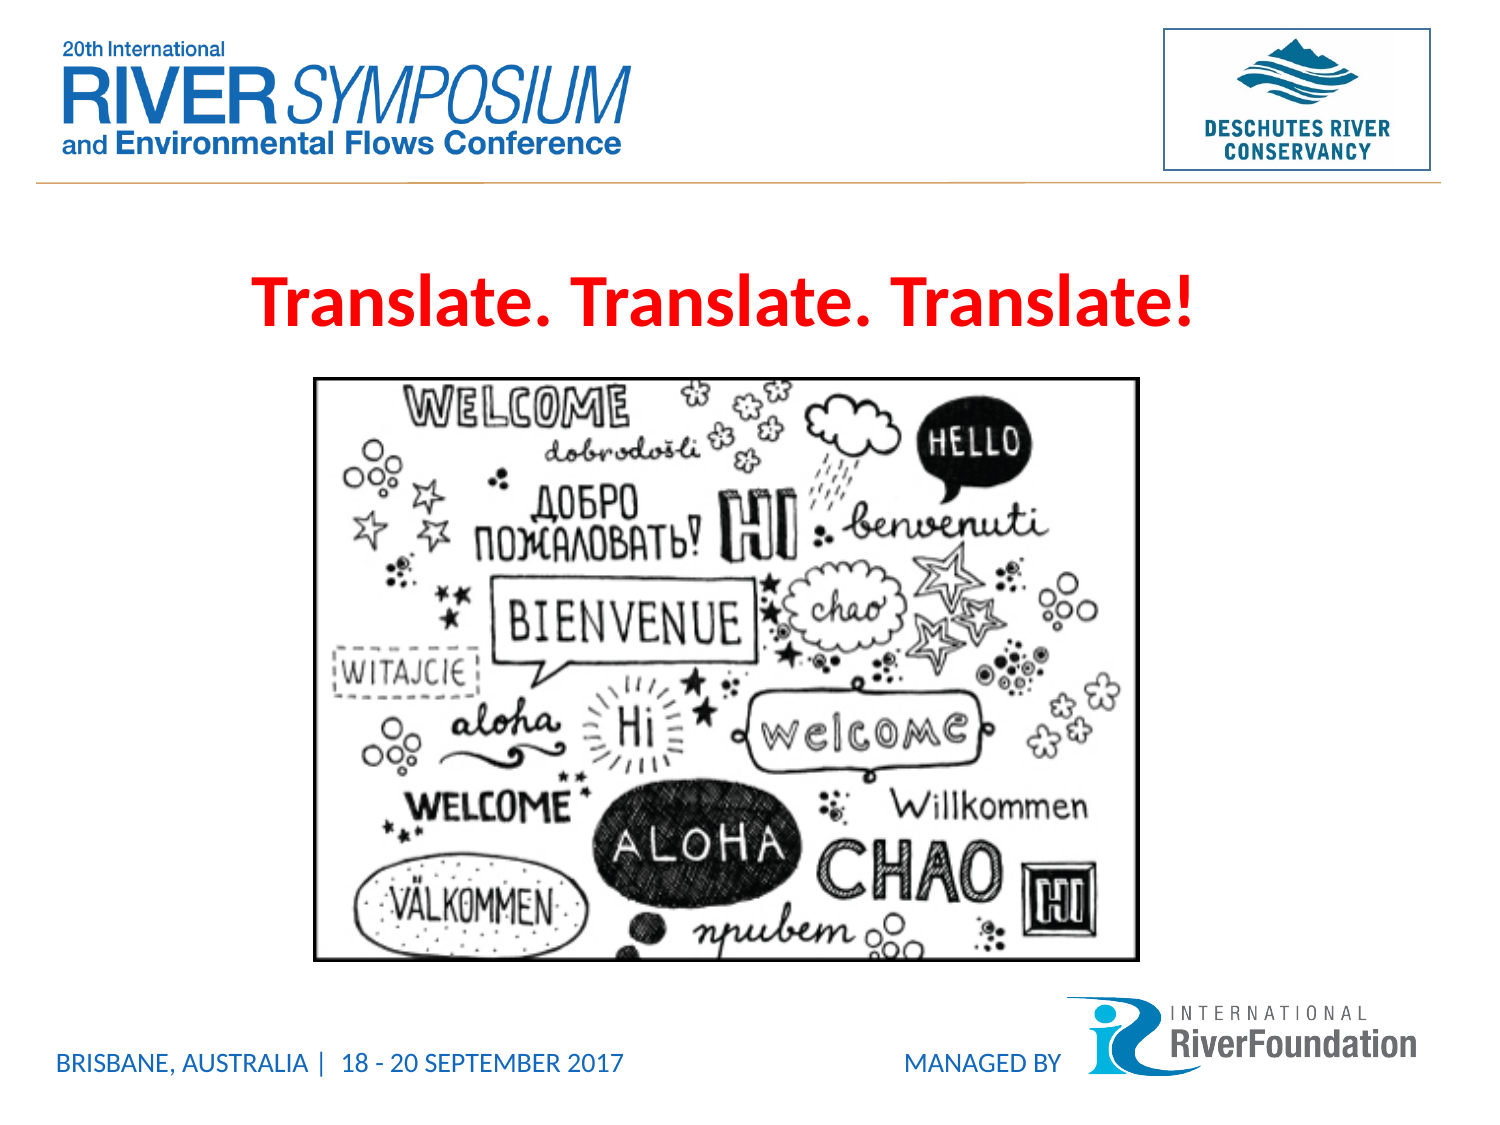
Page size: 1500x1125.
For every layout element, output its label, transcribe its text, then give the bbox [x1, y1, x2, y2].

text_box [1163, 28, 1431, 171]
text_box Translate. Translate. Translate! [53, 244, 1396, 350]
picture [1067, 997, 1139, 1076]
picture [1199, 31, 1396, 166]
picture [313, 377, 1140, 962]
text_box BRISBANE, AUSTRALIA | 18 - 20 SEPTEMBER 2017 [40, 1036, 713, 1086]
text_box MANAGED BY [889, 1036, 1100, 1086]
picture [1127, 997, 1416, 1076]
picture [1109, 1031, 1118, 1062]
picture [30, 27, 661, 179]
